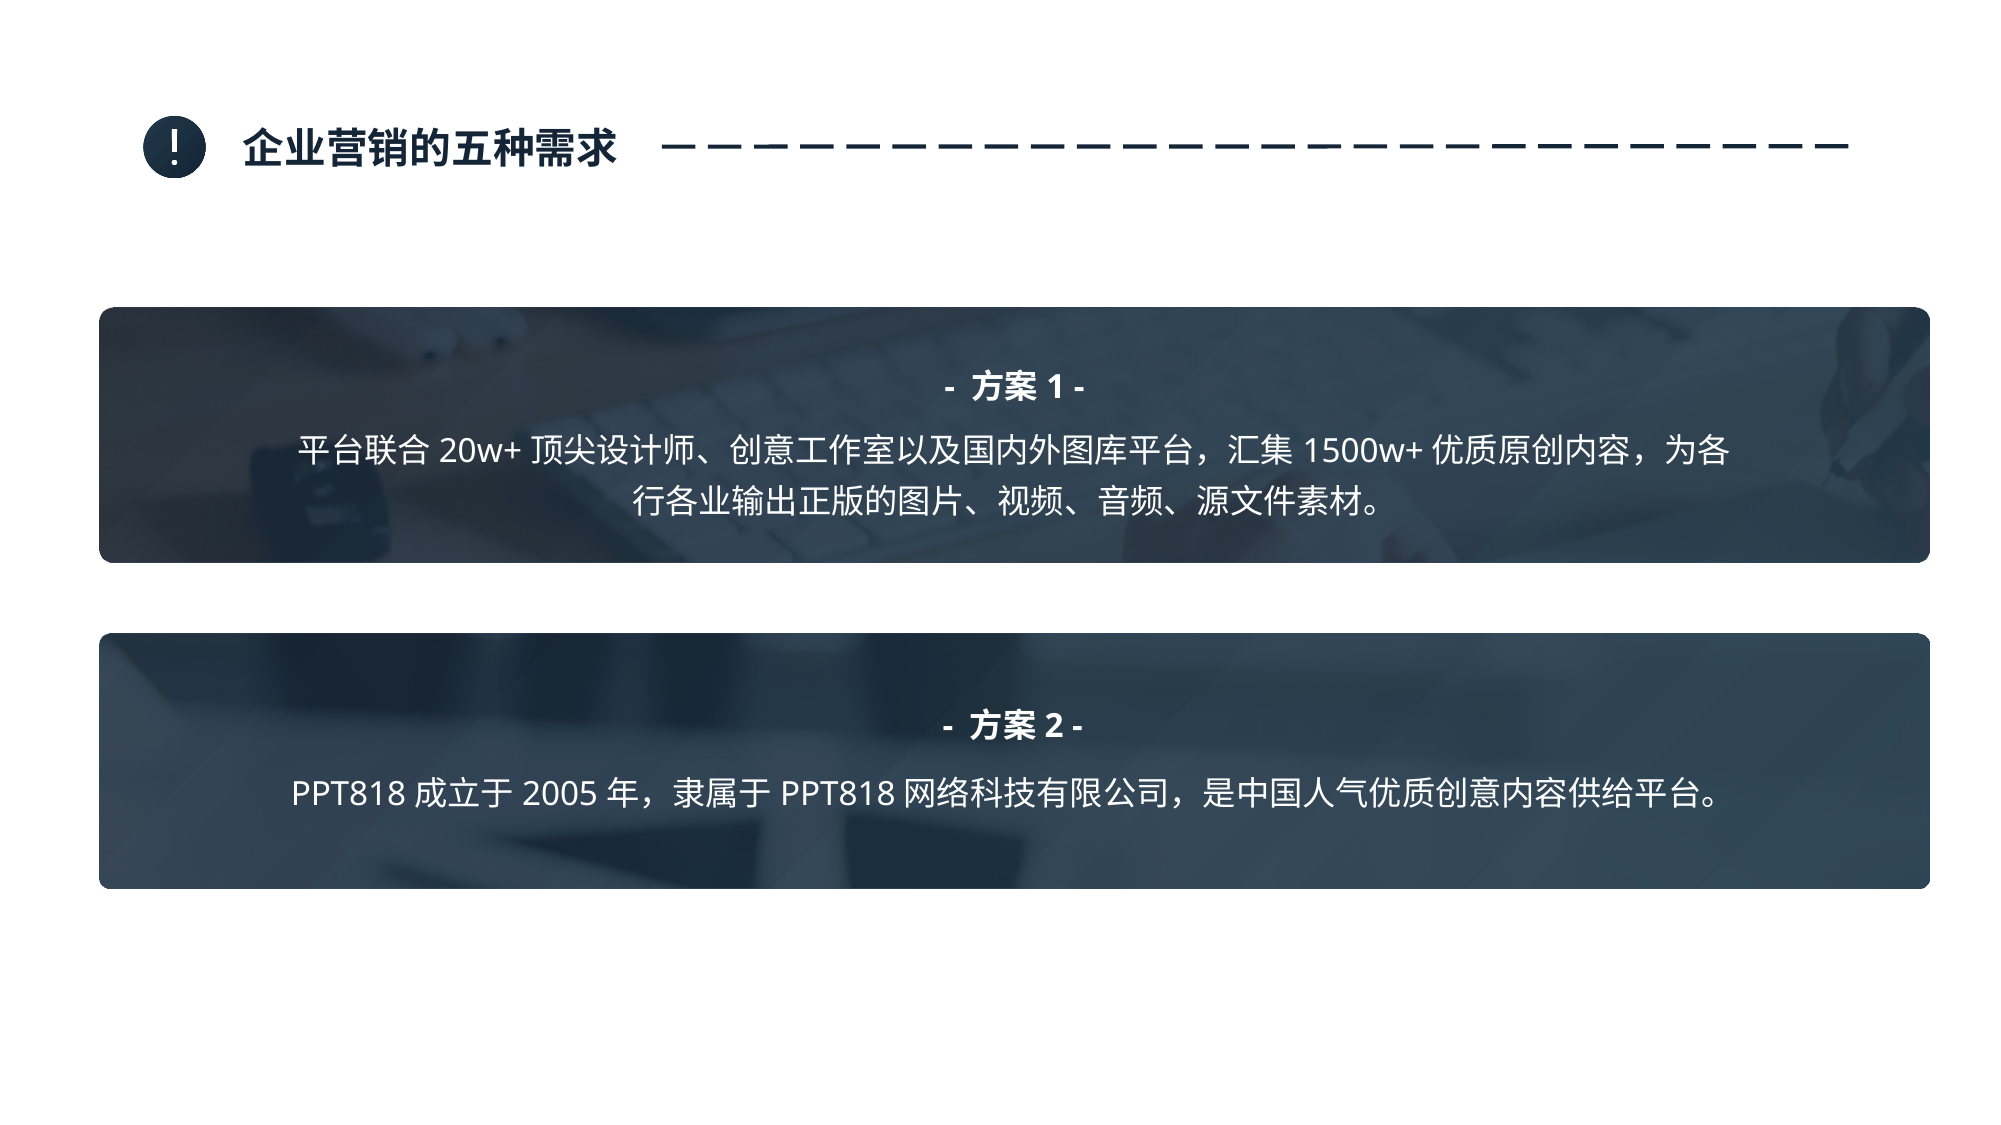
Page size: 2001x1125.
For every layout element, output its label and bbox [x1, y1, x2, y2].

text_box [143, 114, 1857, 180]
text_box [99, 307, 1930, 563]
text_box [99, 633, 1930, 889]
